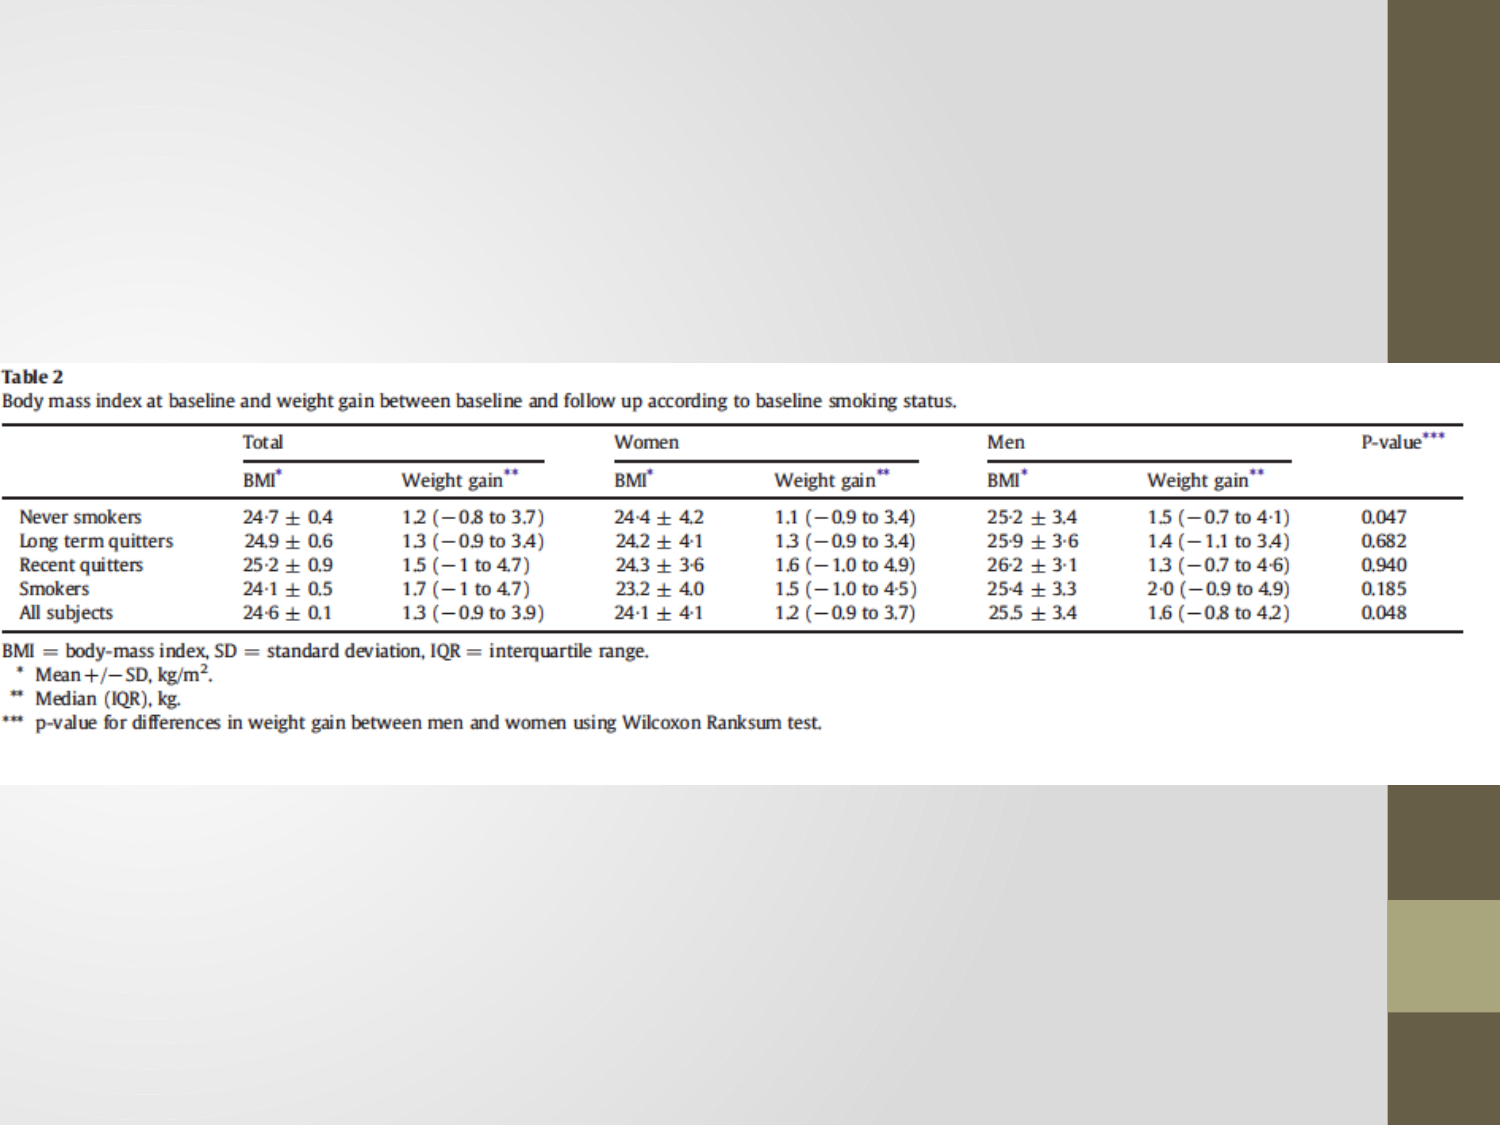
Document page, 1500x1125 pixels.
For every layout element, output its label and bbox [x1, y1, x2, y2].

list [0, 97, 1500, 1051]
